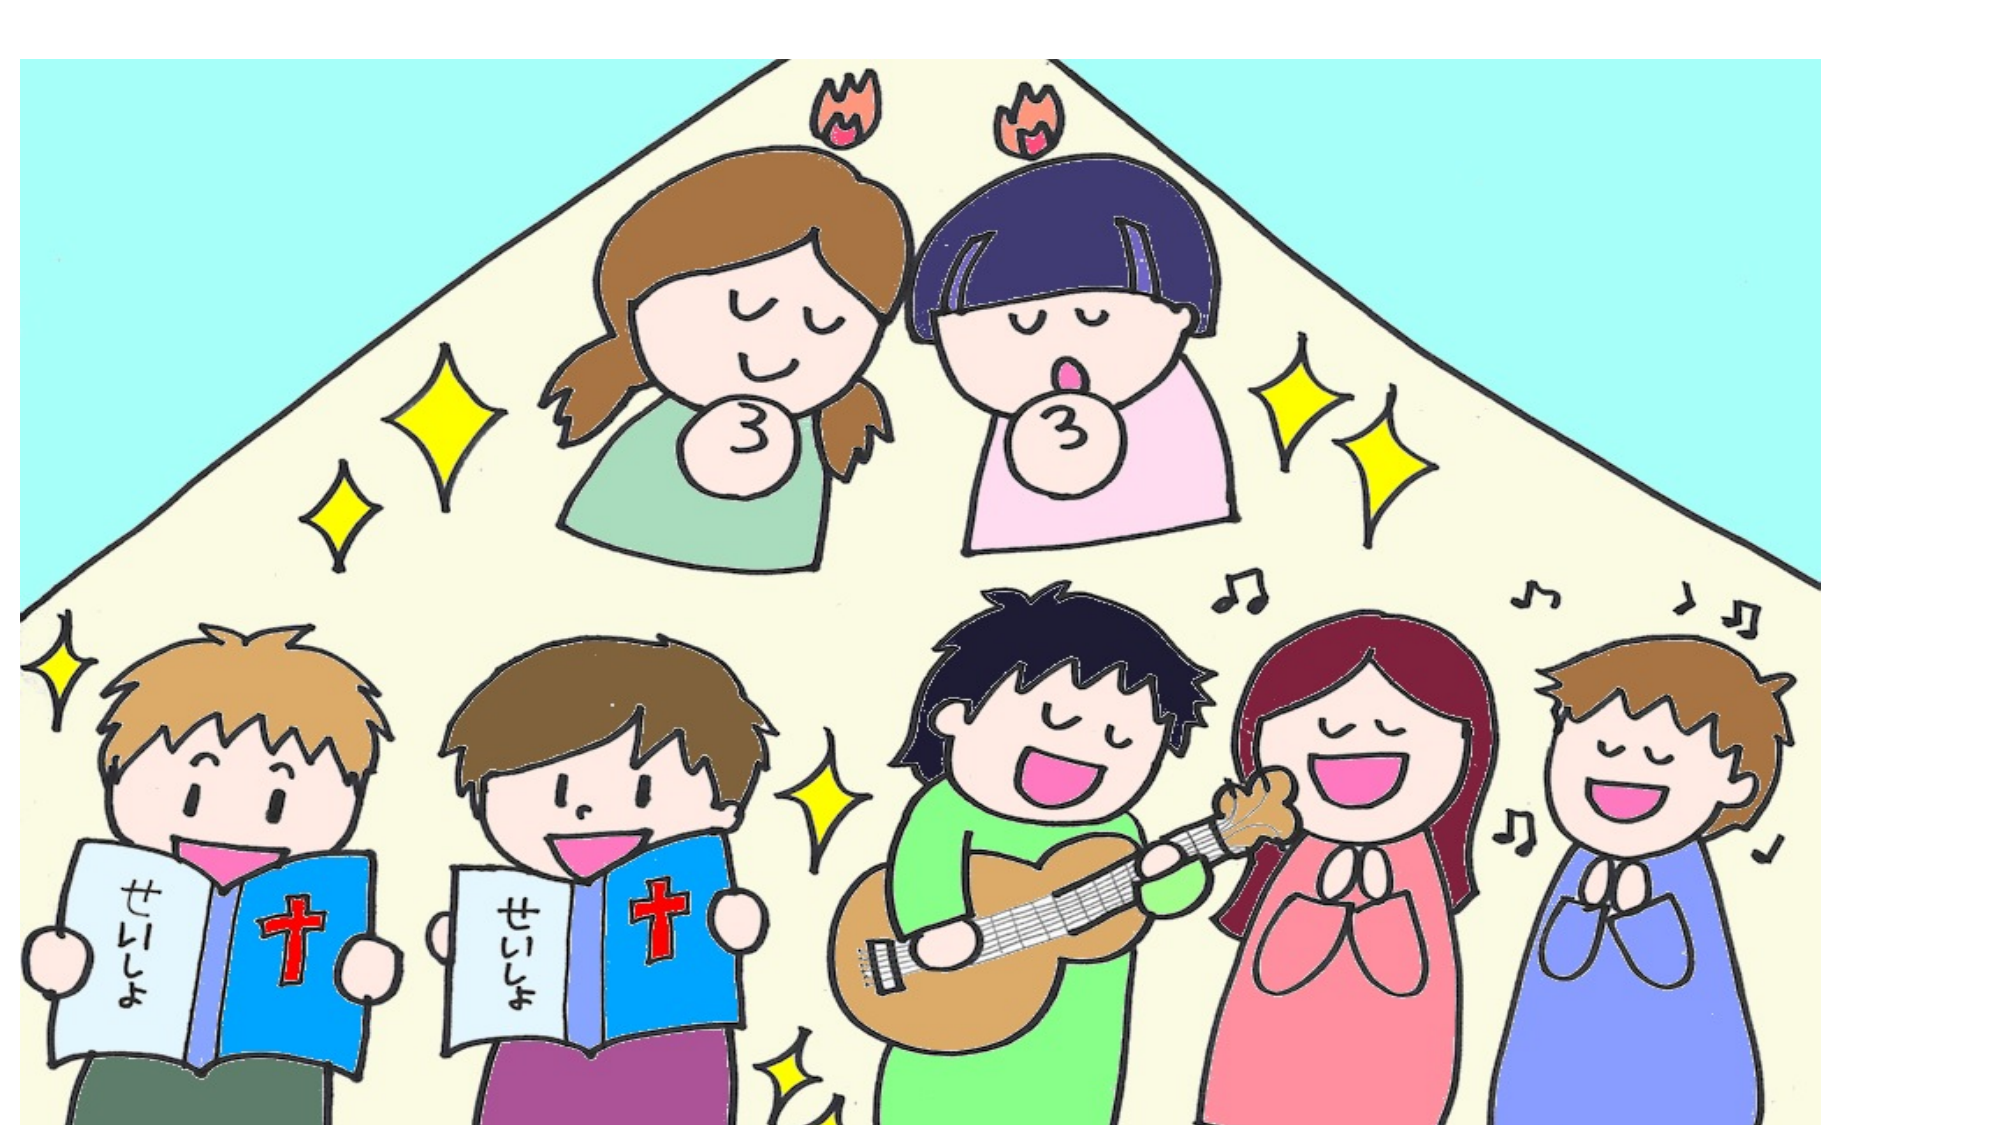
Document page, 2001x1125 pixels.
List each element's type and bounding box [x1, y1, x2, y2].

list [20, 59, 1821, 1125]
